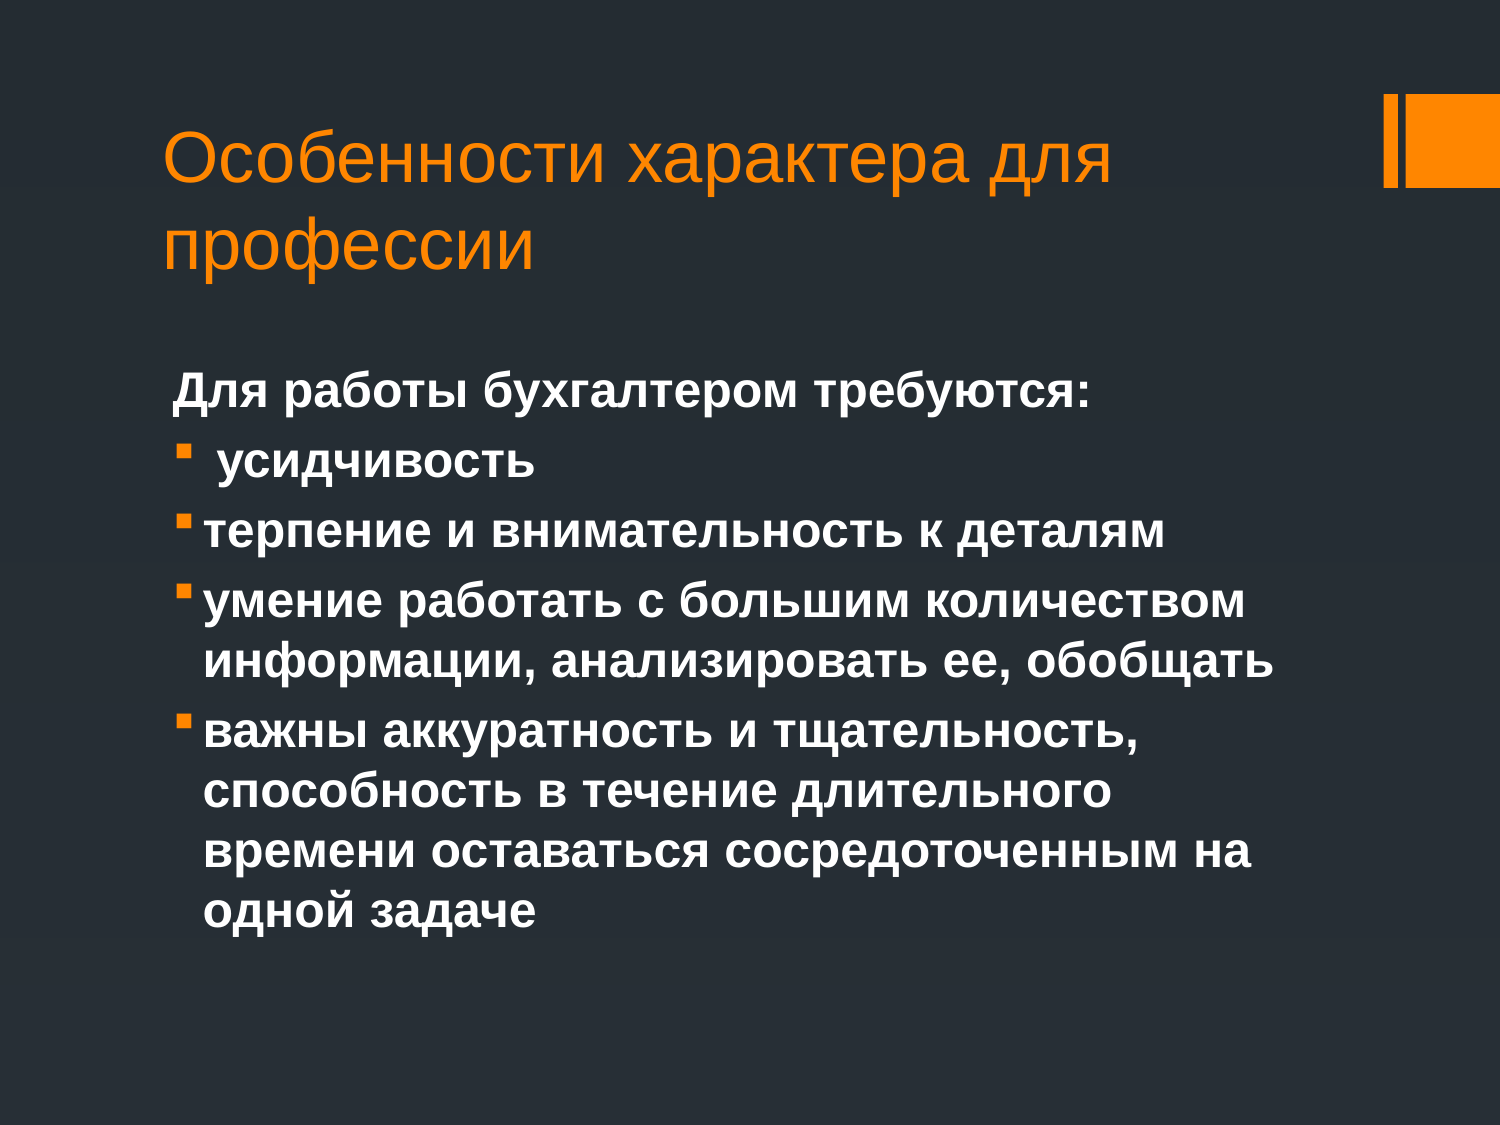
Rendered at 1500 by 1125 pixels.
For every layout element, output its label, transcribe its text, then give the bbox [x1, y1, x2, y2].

title Особенности характера для профессии [147, 101, 1348, 292]
list Для работы бухгалтером требуются: усидчивость терпение и внимательность к деталям умение работать с большим количеством информации, анализировать ее, обобщать важны аккуратность и тщательность, способность в течение длительного времени оставаться сосредоточенным на одной задаче [150, 349, 1350, 1035]
